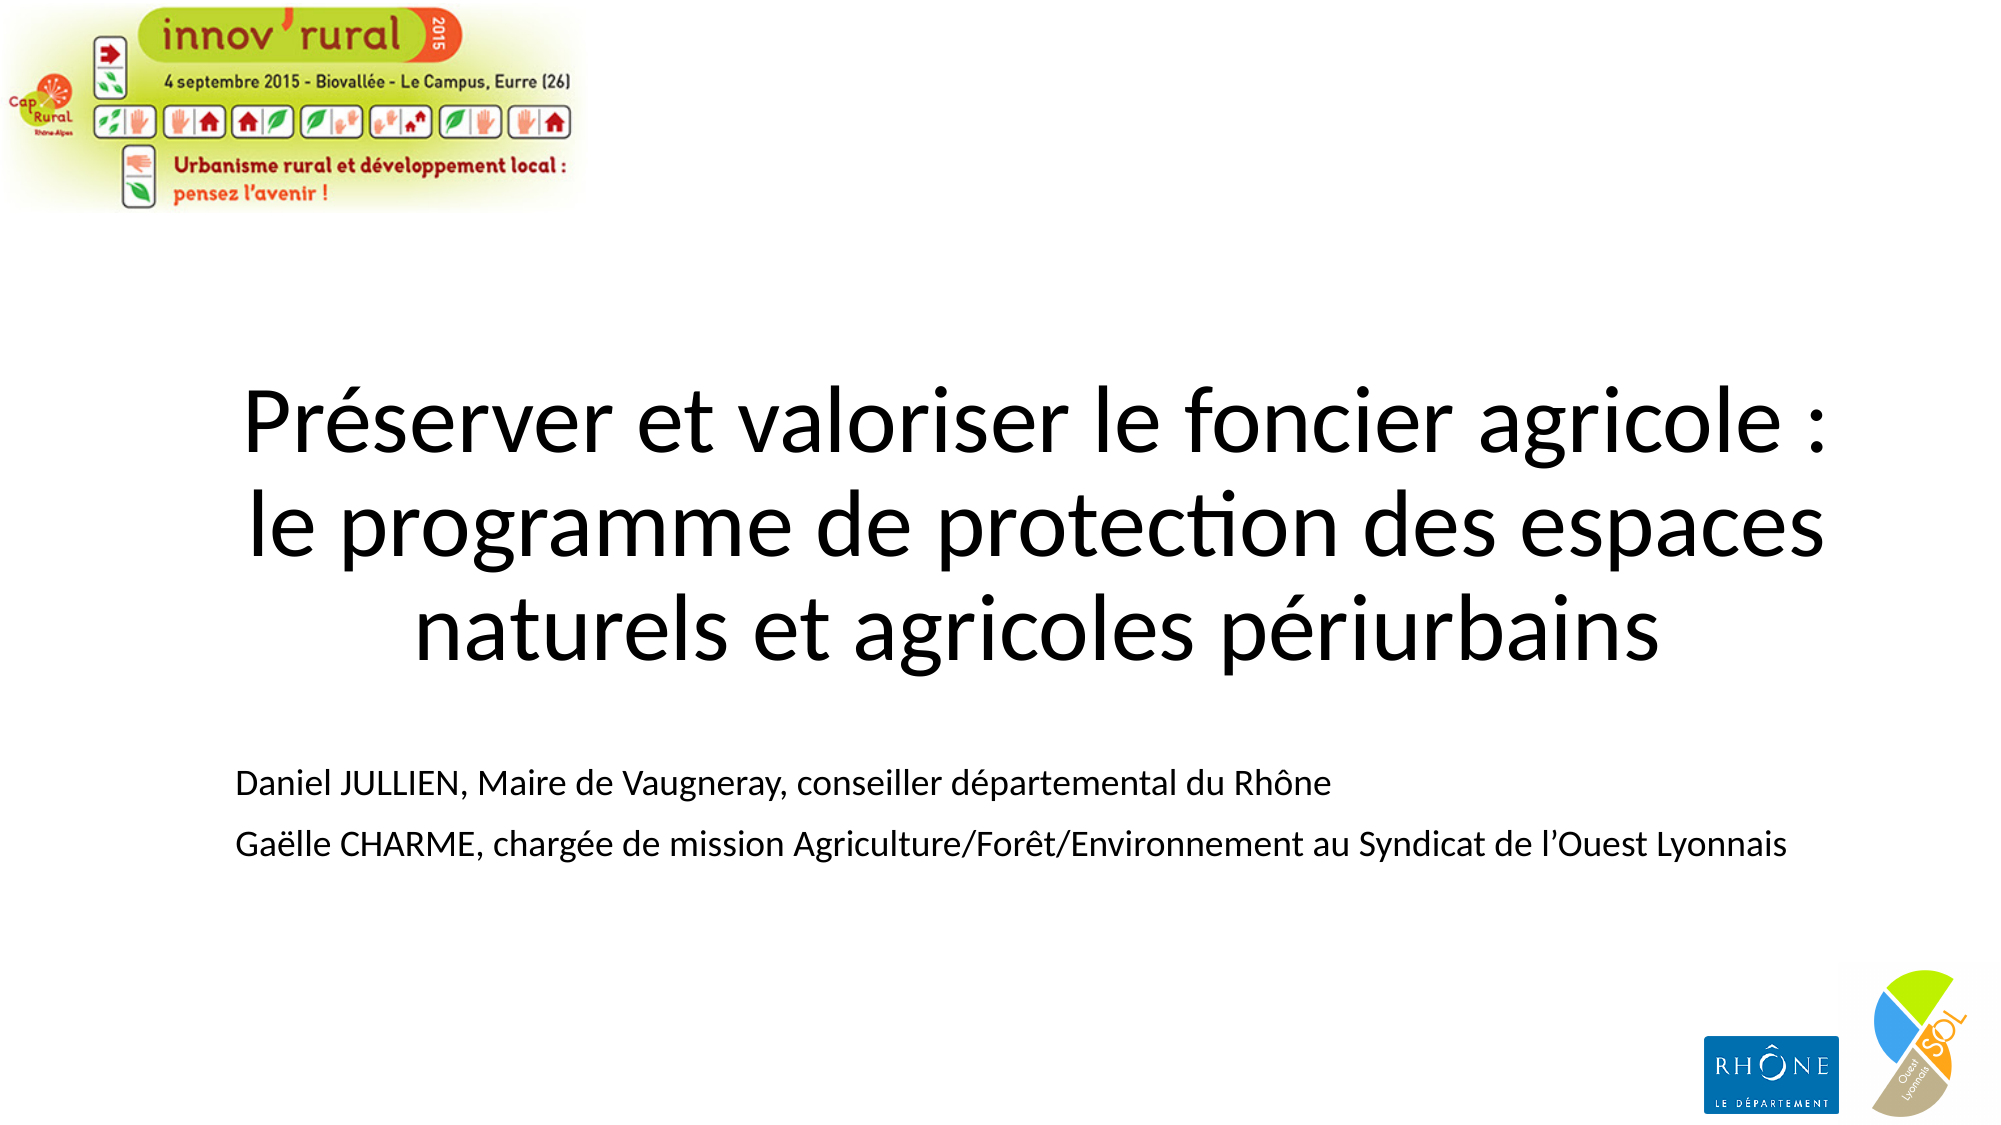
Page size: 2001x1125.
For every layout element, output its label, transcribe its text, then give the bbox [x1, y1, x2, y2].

picture [0, 3, 588, 213]
picture [1703, 962, 2000, 1125]
subtitle Préserver et valoriser le foncier agricole : le programme de protection des espaces naturels et agricoles périurbains Daniel JULLIEN, Maire de Vaugneray, conseiller départemental du Rhône Gaëlle CHARME, chargée de mission Agriculture/Forêt/Environnement au Syndicat de l’Ouest Lyonnais [220, 362, 1855, 1048]
